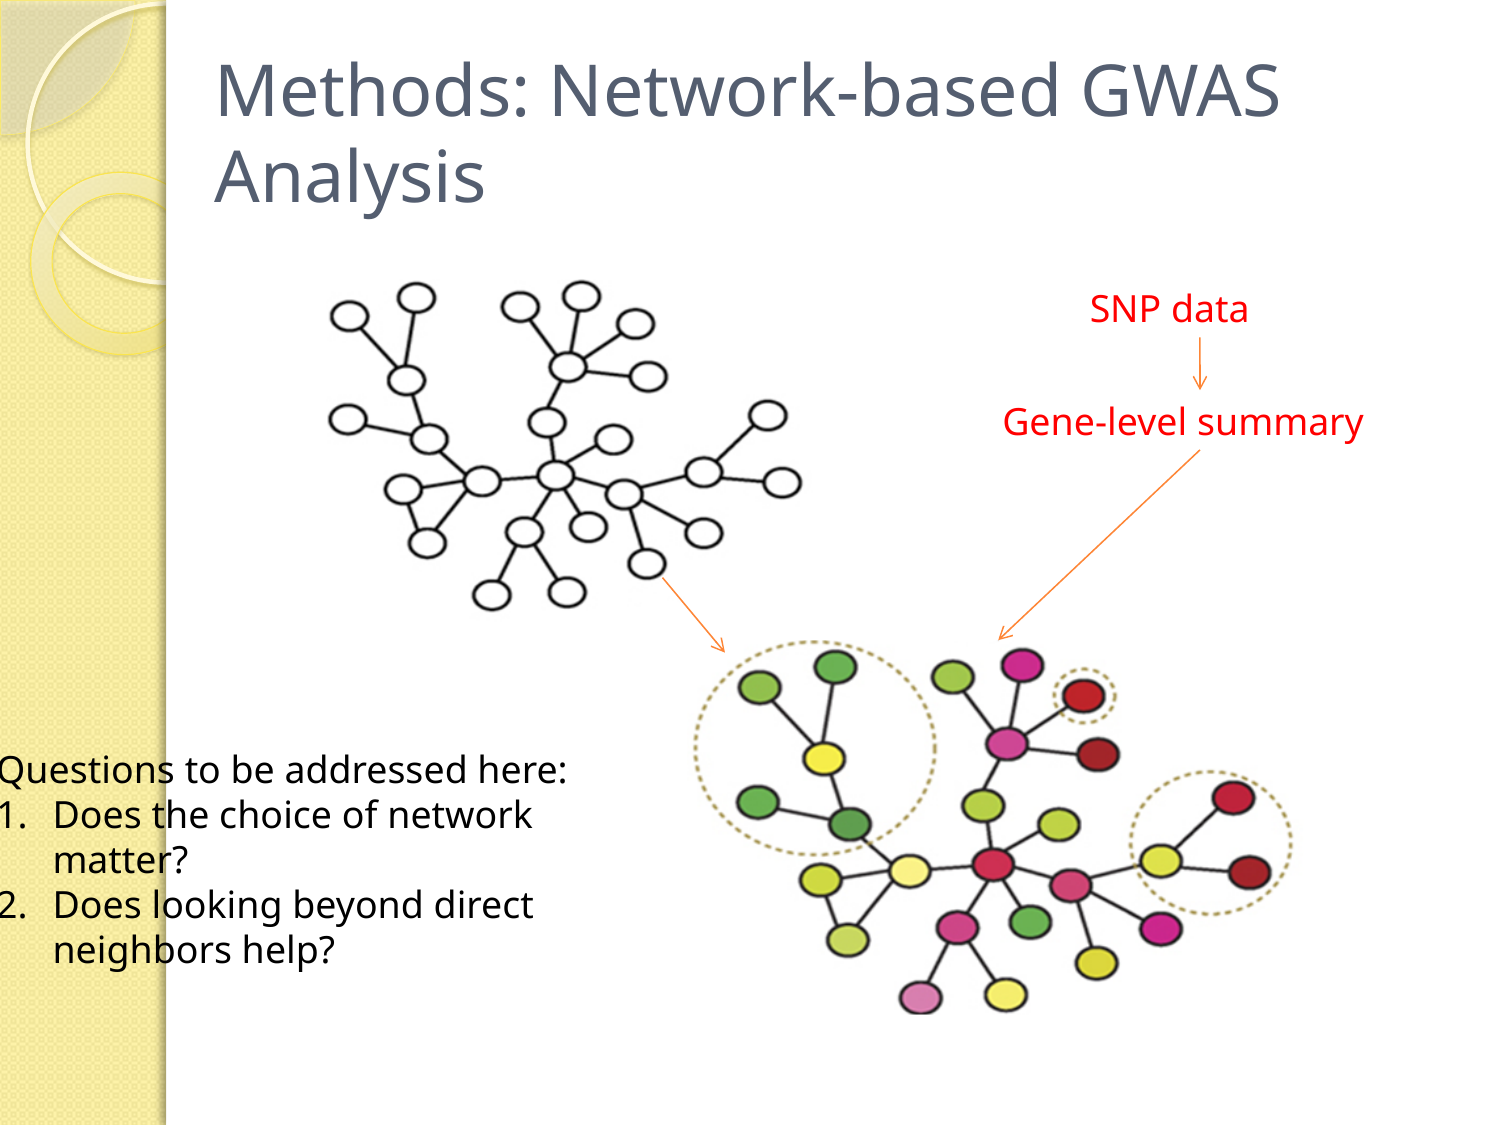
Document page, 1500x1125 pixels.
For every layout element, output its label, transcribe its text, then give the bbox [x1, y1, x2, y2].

picture [687, 639, 1310, 1016]
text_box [655, 583, 732, 647]
text_box Gene-level summary [987, 390, 1413, 450]
picture [324, 277, 813, 626]
text_box SNP data [1074, 277, 1325, 338]
text_box Questions to be addressed here: Does the choice of network matter? Does looking beyond direct neighbors help? [0, 739, 680, 979]
title Methods: Network-based GWAS Analysis [200, 37, 1430, 225]
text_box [1004, 444, 1195, 647]
